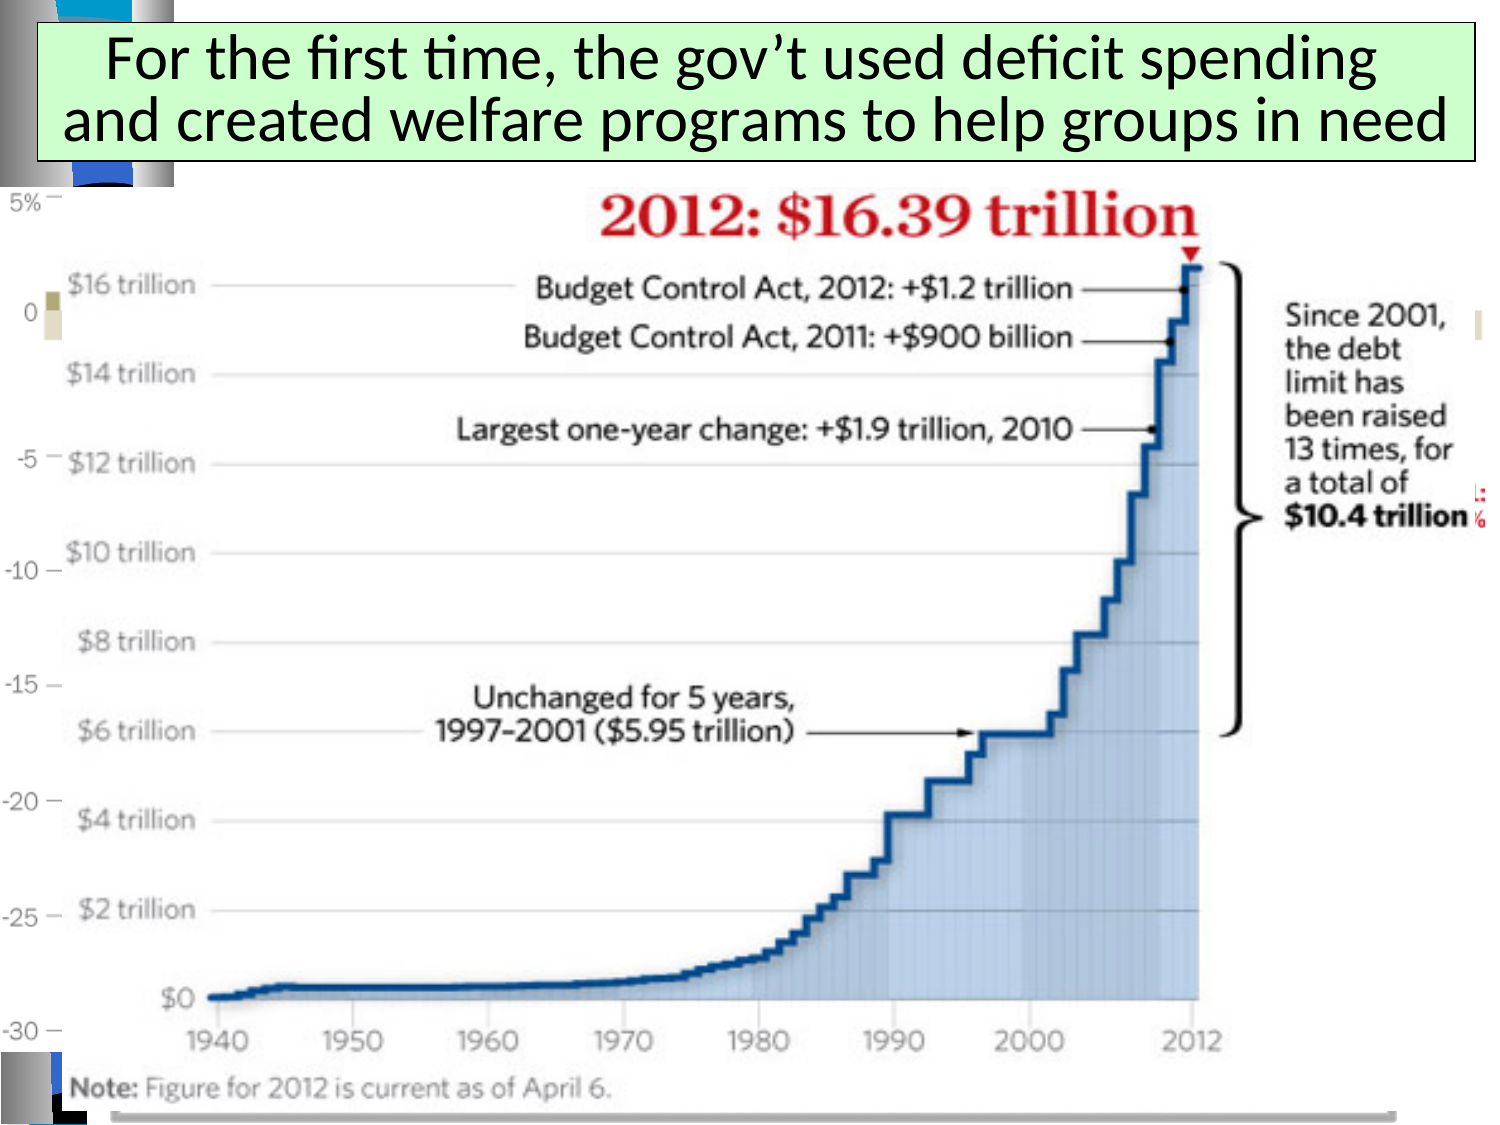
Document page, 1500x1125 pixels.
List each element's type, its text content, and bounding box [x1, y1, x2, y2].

text_box For the first time, the gov’t used deficit spending and created welfare programs to help groups in need [37, 22, 1475, 162]
picture [0, 186, 1485, 1125]
